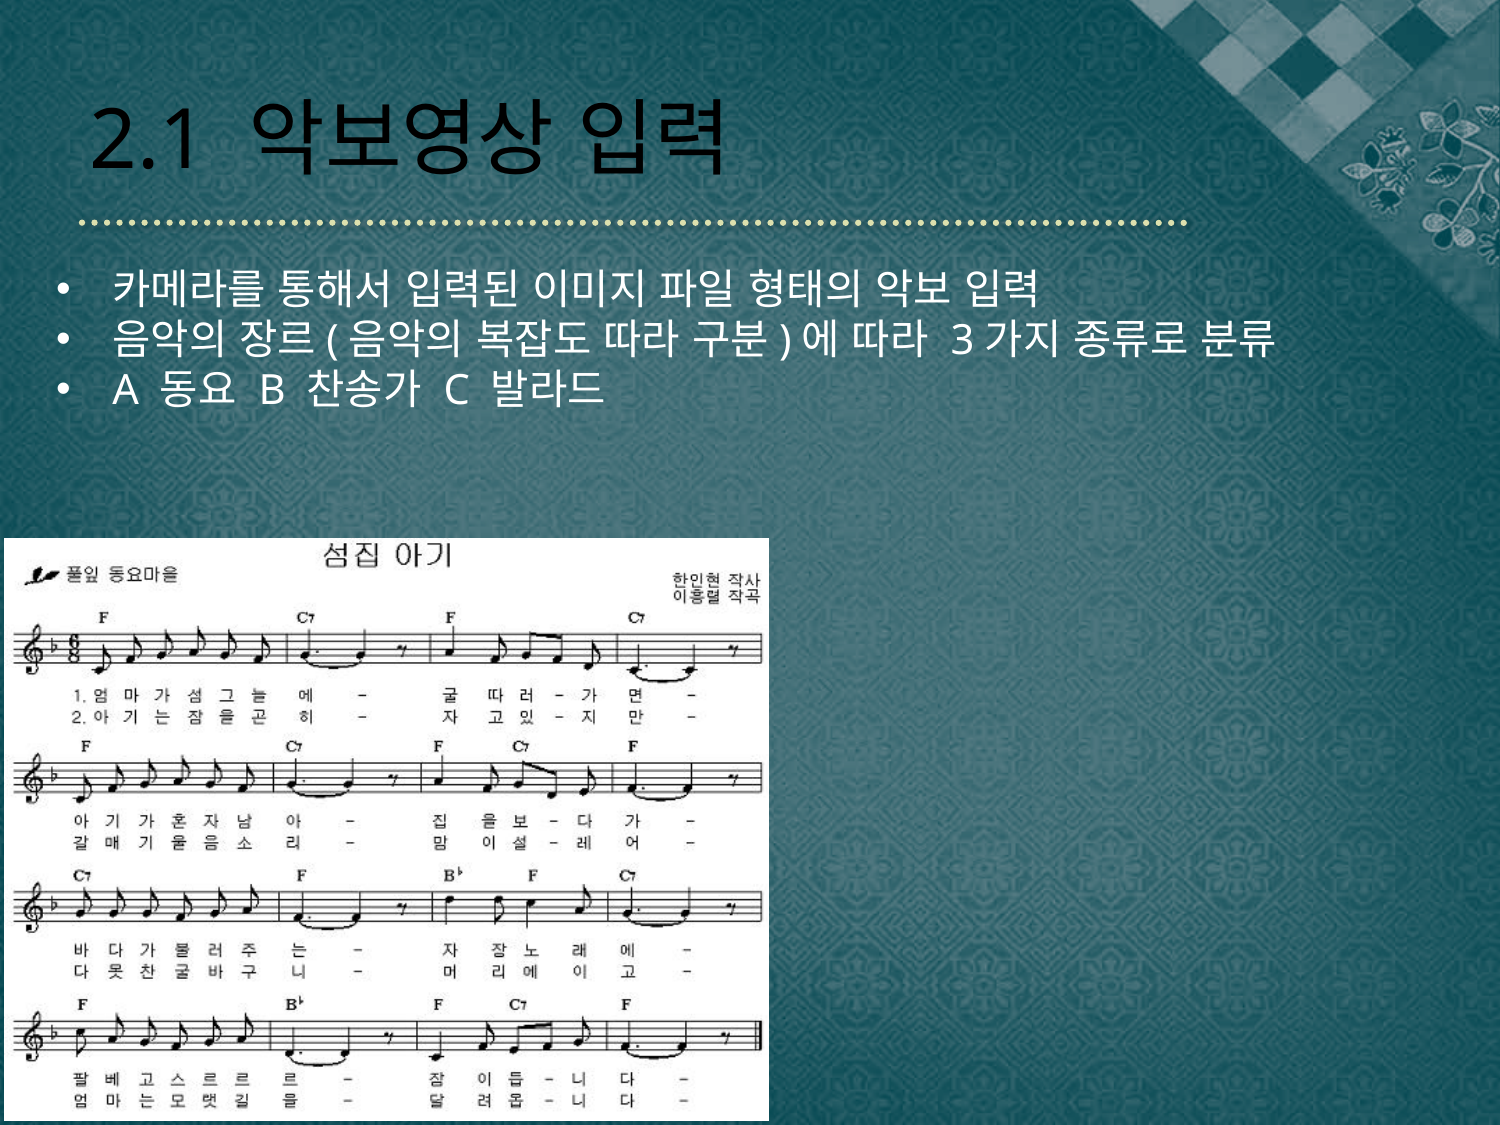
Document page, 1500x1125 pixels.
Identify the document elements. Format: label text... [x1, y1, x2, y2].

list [4, 538, 770, 1121]
title 2.1 악보영상 입력 [75, 58, 1196, 211]
text_box 카메라를 통해서 입력된 이미지 파일 형태의 악보 입력 음악의 장르(음악의 복잡도 따라 구분)에 따라 3가지 종류로 분류 A 동요 B 찬송가 C 발라드 [41, 255, 1353, 421]
